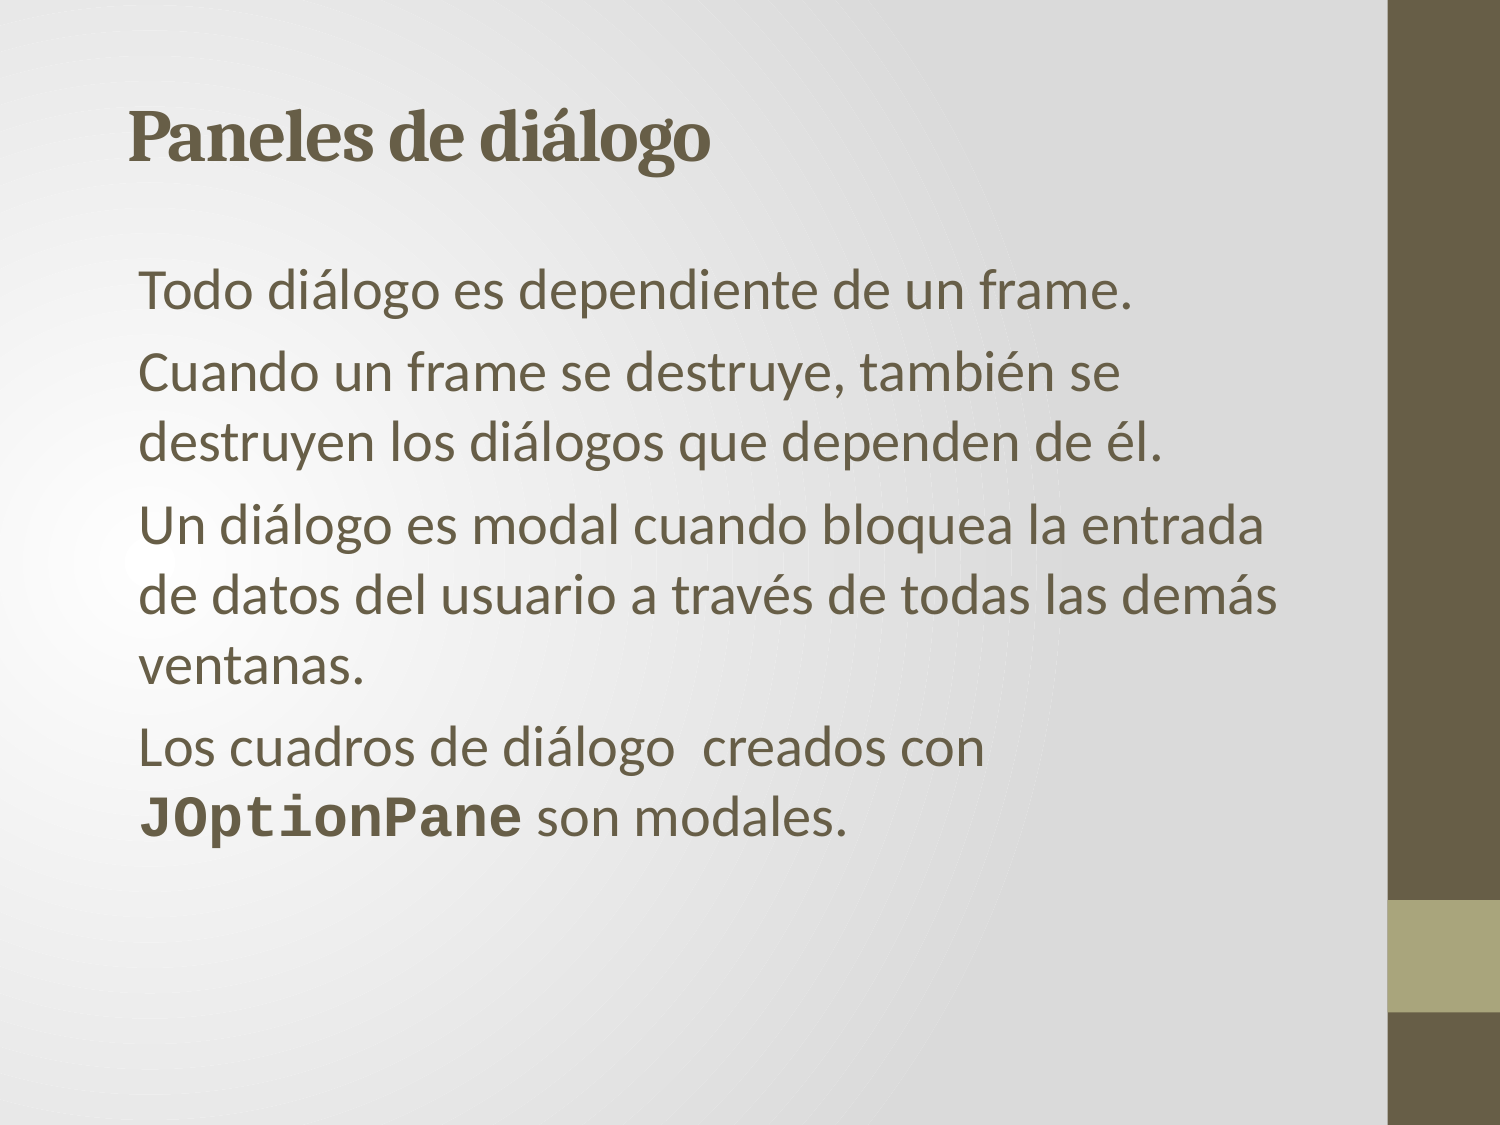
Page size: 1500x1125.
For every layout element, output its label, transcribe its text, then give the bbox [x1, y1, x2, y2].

title Paneles de diálogo [112, 0, 1388, 185]
text_box Todo diálogo es dependiente de un frame. Cuando un frame se destruye, también se destruyen los diálogos que dependen de él. Un diálogo es modal cuando bloquea la entrada de datos del usuario a través de todas las demás ventanas. Los cuadros de diálogo creados con JOptionPane son modales. [123, 243, 1306, 856]
